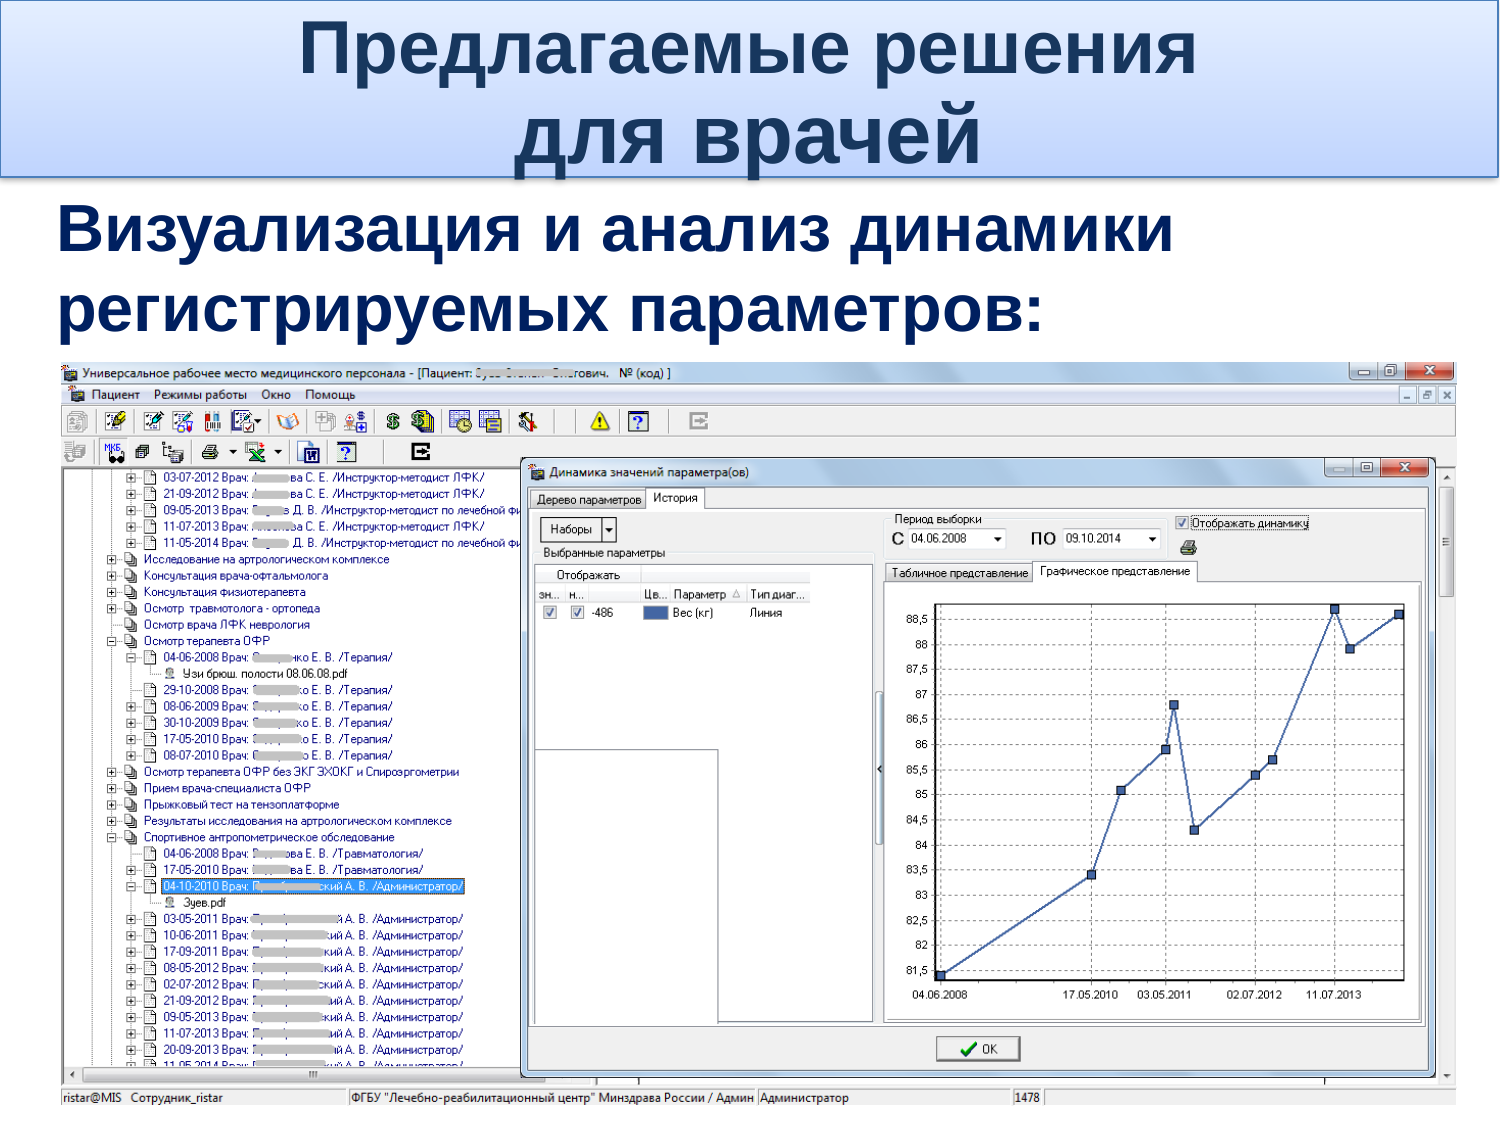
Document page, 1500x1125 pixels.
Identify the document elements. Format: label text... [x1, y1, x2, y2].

title Предлагаемые решения для врачей [0, 0, 1499, 178]
text_box Визуализация и анализ динамики регистрируемых параметров: [41, 186, 1436, 352]
picture [60, 361, 1457, 1107]
